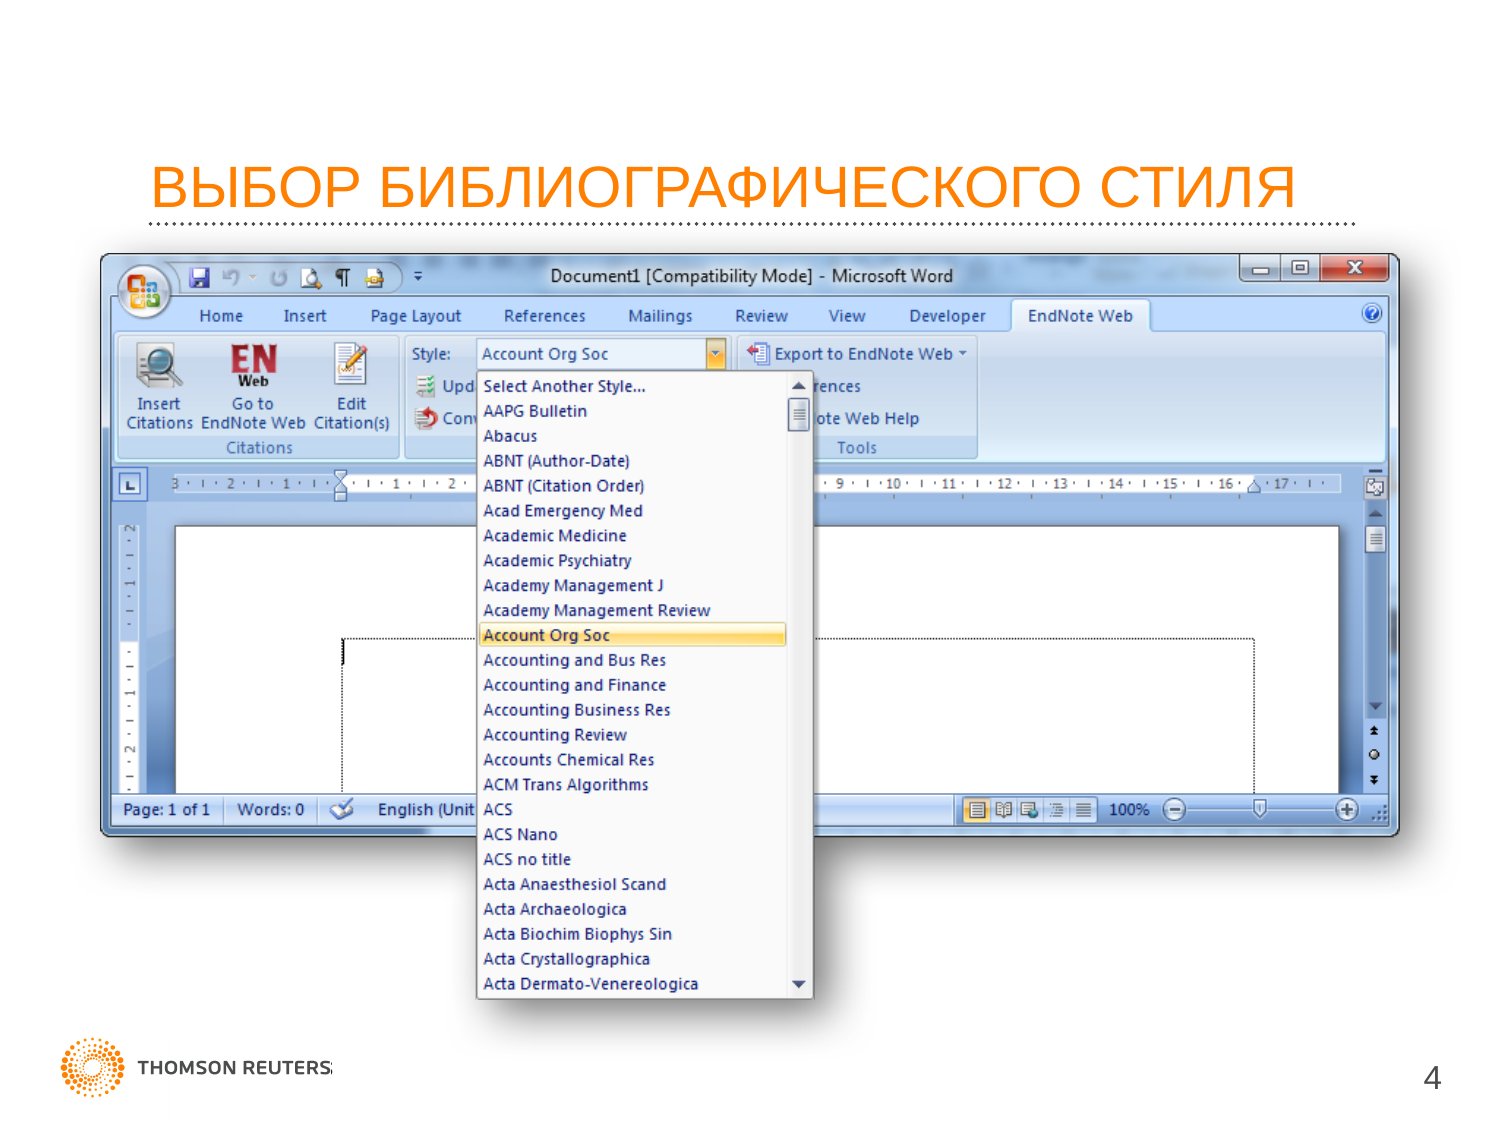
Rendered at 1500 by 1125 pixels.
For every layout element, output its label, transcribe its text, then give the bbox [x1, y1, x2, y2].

picture [100, 253, 1400, 1000]
title ВЫБОР БИБЛИОГРАФИЧЕСКОГО СТИЛЯ [150, 82, 1360, 221]
picture [60, 1037, 333, 1125]
slide_number 4 [1381, 1048, 1458, 1088]
